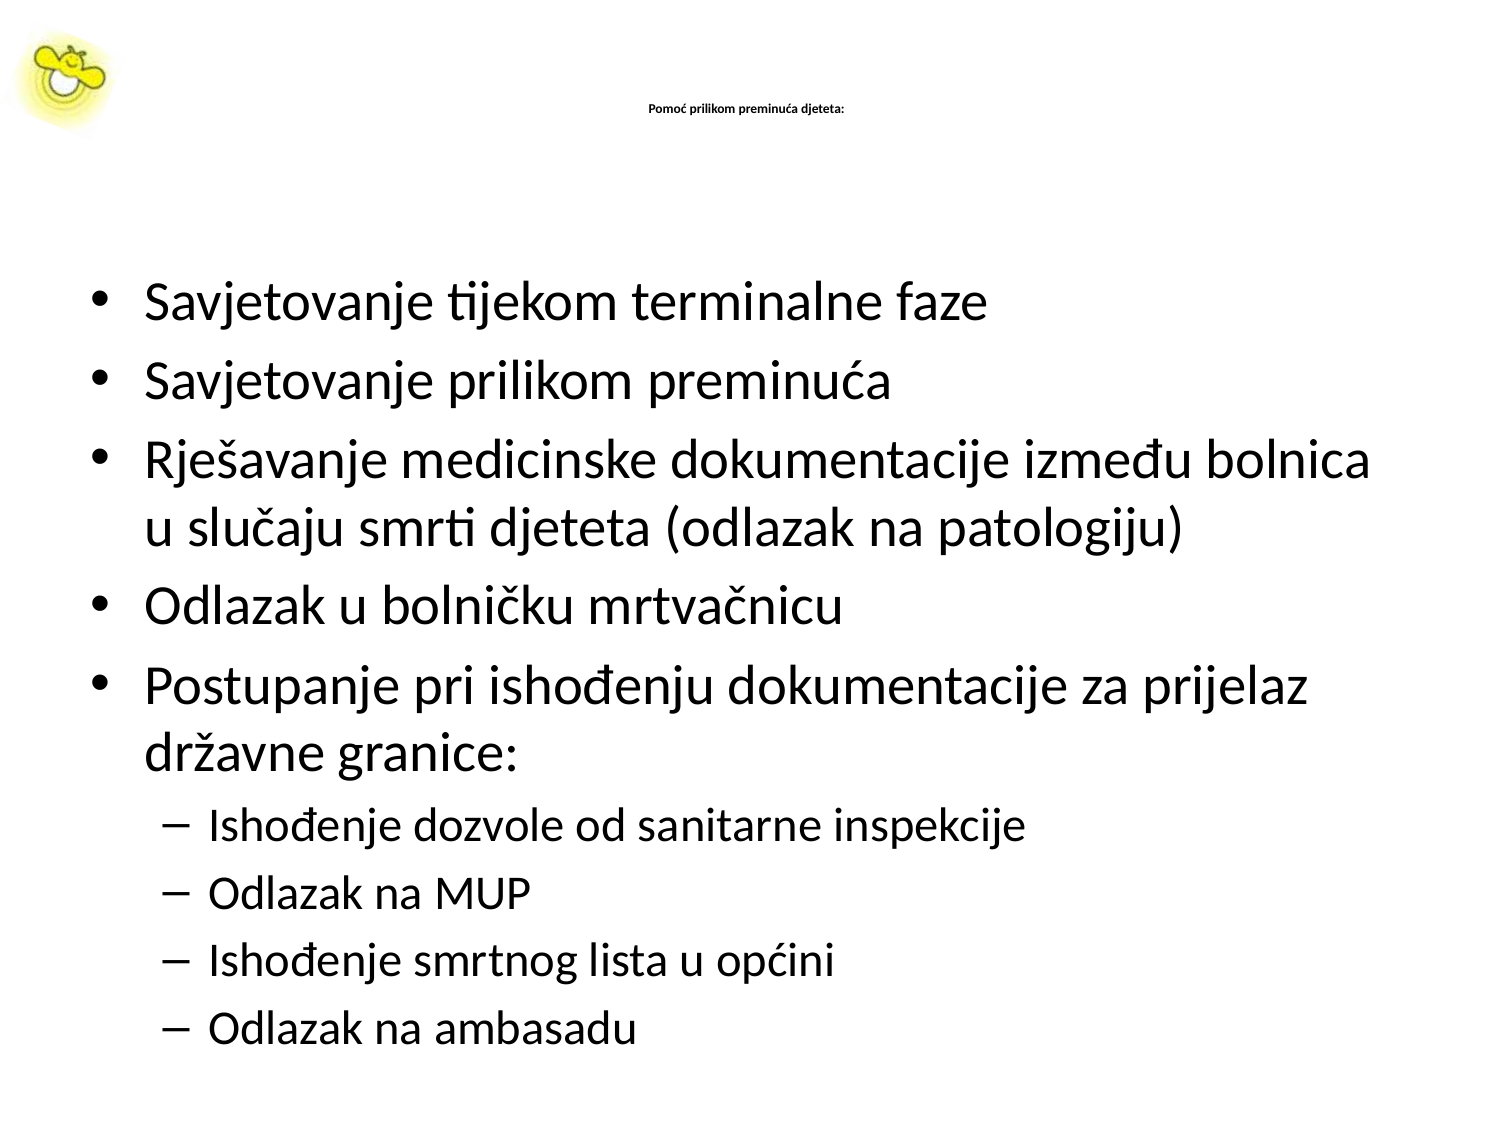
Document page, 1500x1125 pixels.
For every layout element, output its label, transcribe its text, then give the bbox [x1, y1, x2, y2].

picture [2, 21, 125, 140]
list Savjetovanje tijekom terminalne faze Savjetovanje prilikom preminuća Rješavanje medicinske dokumentacije između bolnica u slučaju smrti djeteta (odlazak na patologiju) Odlazak u bolničku mrtvačnicu Postupanje pri ishođenju dokumentacije za prijelaz državne granice: Ishođenje dozvole od sanitarne inspekcije Odlazak na MUP Ishođenje smrtnog lista u općini Odlazak na ambasadu [75, 196, 1425, 1071]
title Pomoć prilikom preminuća djeteta: [75, 45, 1425, 149]
